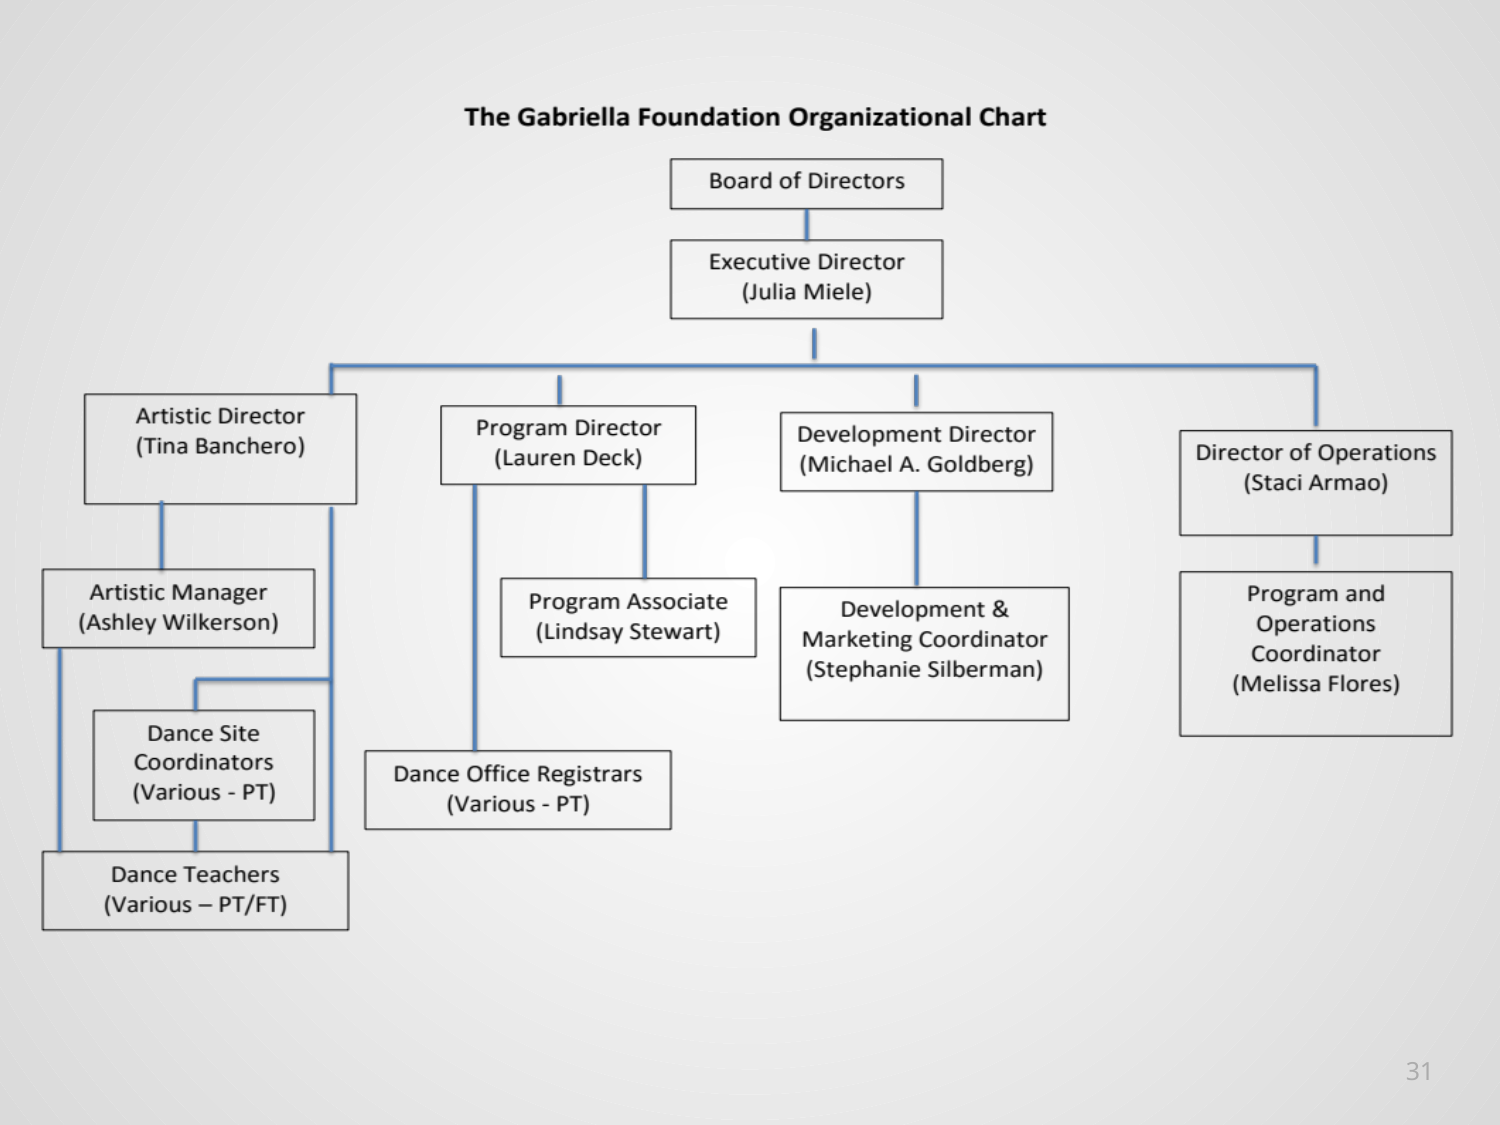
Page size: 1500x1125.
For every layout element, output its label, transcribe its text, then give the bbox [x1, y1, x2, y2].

slide_number 31 [1401, 1071, 1494, 1103]
picture [8, 0, 1500, 1063]
